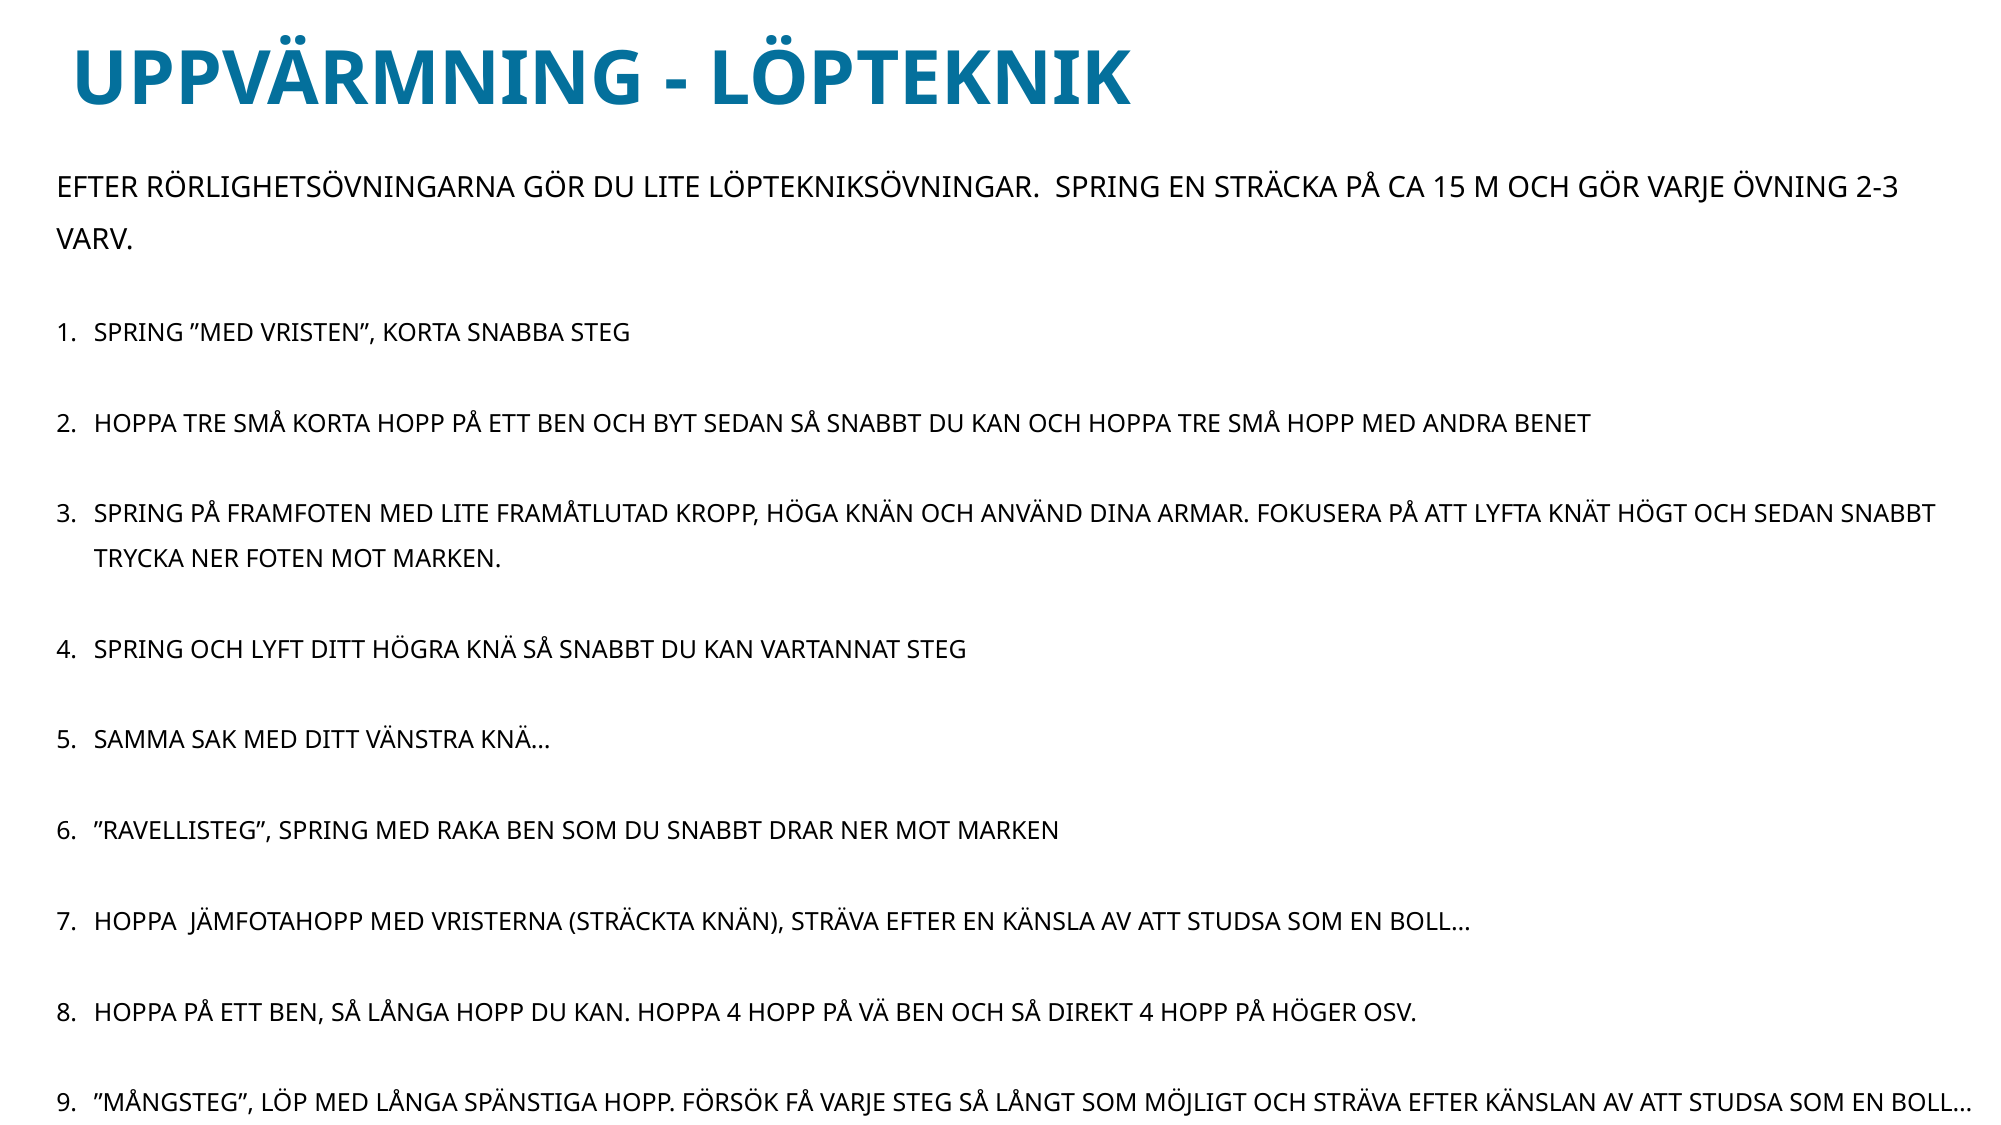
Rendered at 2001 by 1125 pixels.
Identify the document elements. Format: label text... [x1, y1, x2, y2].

list EFTER RÖRLIGHETSÖVNINGARNA GÖR DU LITE LÖPTEKNIKSÖVNINGAR. SPRING EN STRÄCKA PÅ CA 15 M OCH GÖR VARJE ÖVNING 2-3 VARV. SPRING ”MED VRISTEN”, KORTA SNABBA STEG HOPPA TRE SMÅ KORTA HOPP PÅ ETT BEN OCH BYT SEDAN SÅ SNABBT DU KAN OCH HOPPA TRE SMÅ HOPP MED ANDRA BENET SPRING PÅ FRAMFOTEN MED LITE FRAMÅTLUTAD KROPP, HÖGA KNÄN OCH ANVÄND DINA ARMAR. FOKUSERA PÅ ATT LYFTA KNÄT HÖGT OCH SEDAN SNABBT TRYCKA NER FOTEN MOT MARKEN. SPRING OCH LYFT DITT HÖGRA KNÄ SÅ SNABBT DU KAN VARTANNAT STEG SAMMA SAK MED DITT VÄNSTRA KNÄ… ”RAVELLISTEG”, SPRING MED RAKA BEN SOM DU SNABBT DRAR NER MOT MARKEN HOPPA JÄMFOTAHOPP MED VRISTERNA (STRÄCKTA KNÄN), STRÄVA EFTER EN KÄNSLA AV ATT STUDSA SOM EN BOLL… HOPPA PÅ ETT BEN, SÅ LÅNGA HOPP DU KAN. HOPPA 4 HOPP PÅ VÄ BEN OCH SÅ DIREKT 4 HOPP PÅ HÖGER OSV. ”MÅNGSTEG”, LÖP MED LÅNGA SPÄNSTIGA HOPP. FÖRSÖK FÅ VARJE STEG SÅ LÅNGT SOM MÖJLIGT OCH STRÄVA EFTER KÄNSLAN AV ATT STUDSA SOM EN BOLL… [41, 143, 2000, 982]
title UPPVÄRMNING - LÖPTEKNIK [41, 22, 1170, 128]
